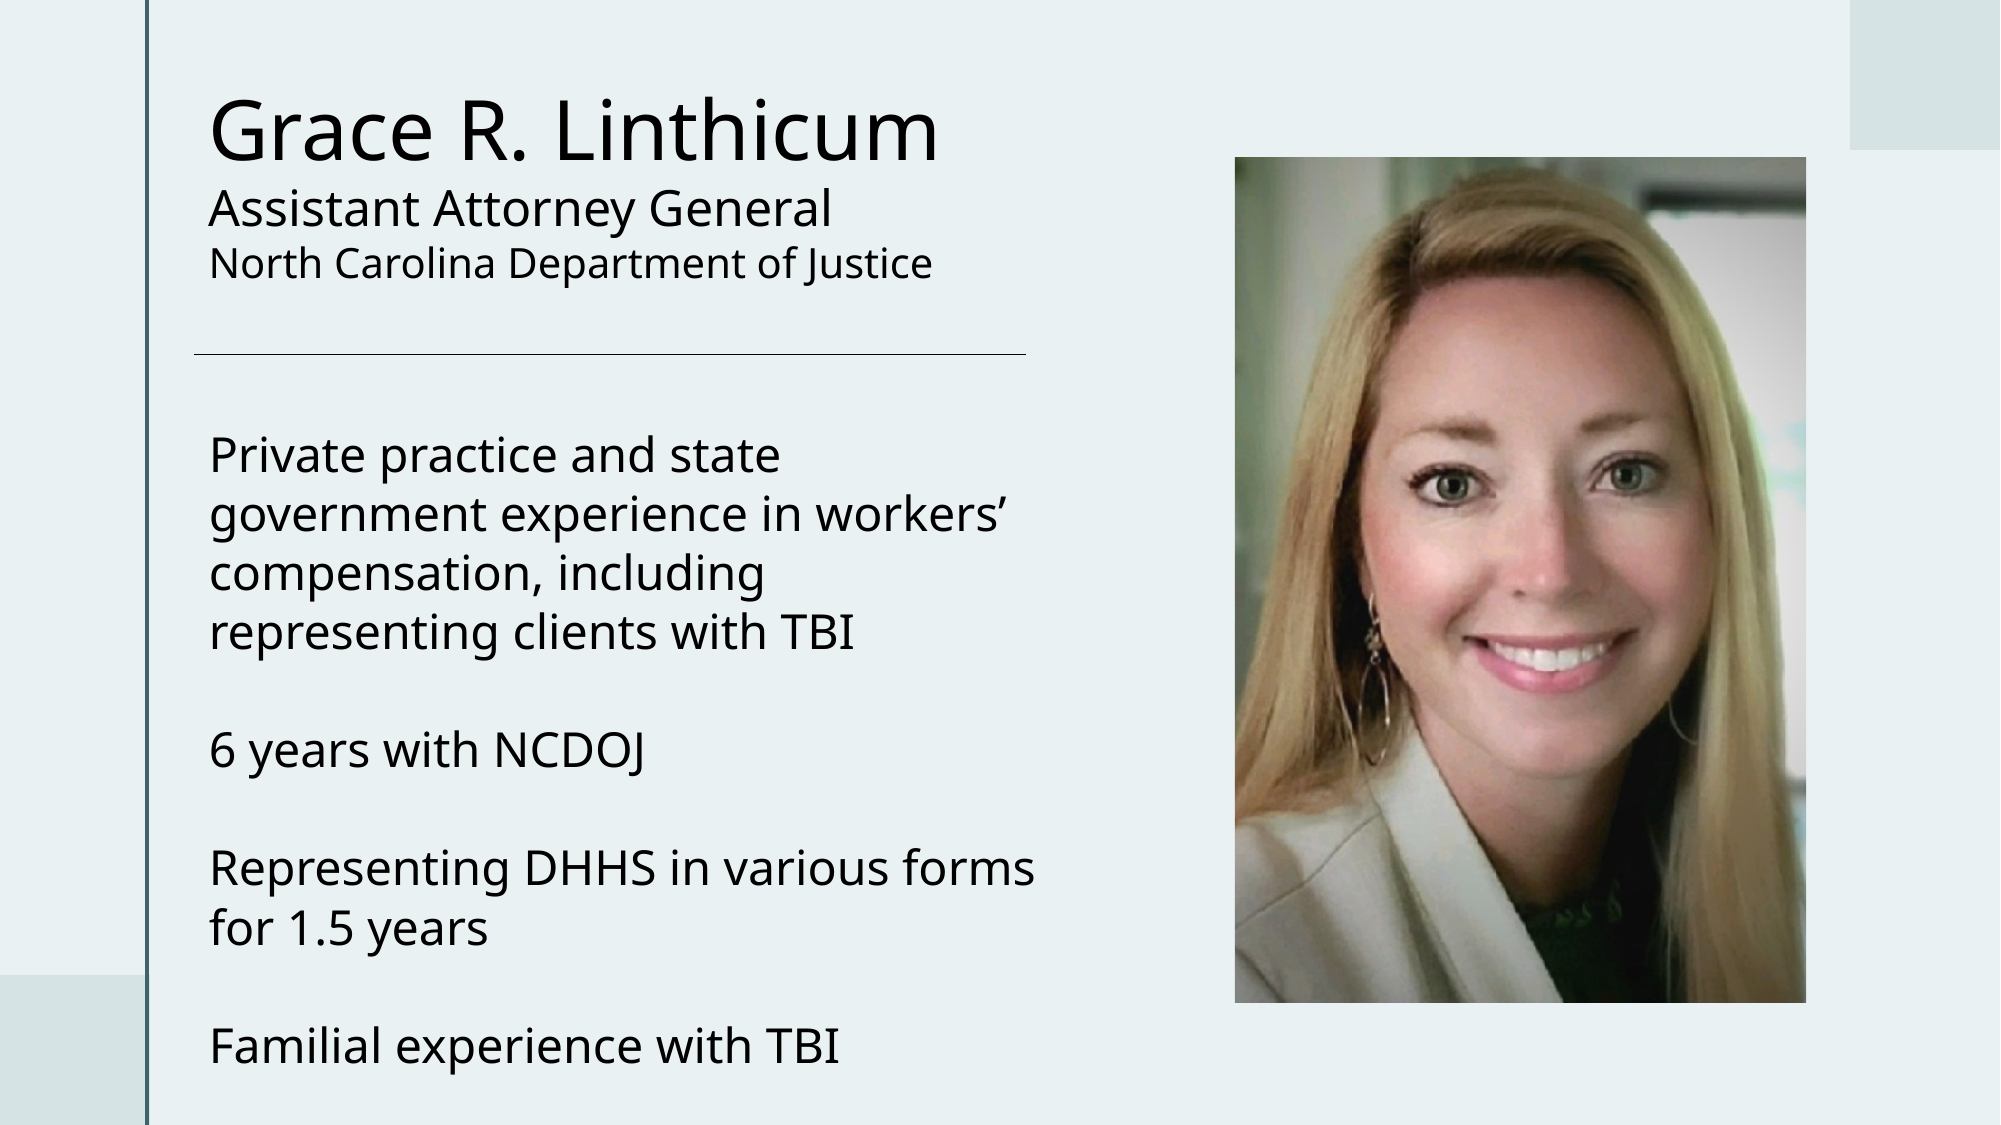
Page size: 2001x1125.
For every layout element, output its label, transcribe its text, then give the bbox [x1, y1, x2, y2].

text_box Grace R. Linthicum Assistant Attorney General North Carolina Department of Justice [193, 69, 987, 295]
picture [1234, 157, 1807, 1003]
title Private practice and state government experience in workers’ compensation, including representing clients with TBI 6 years with NCDOJ Representing DHHS in various forms for 1.5 years Familial experience with TBI [193, 408, 1057, 1083]
